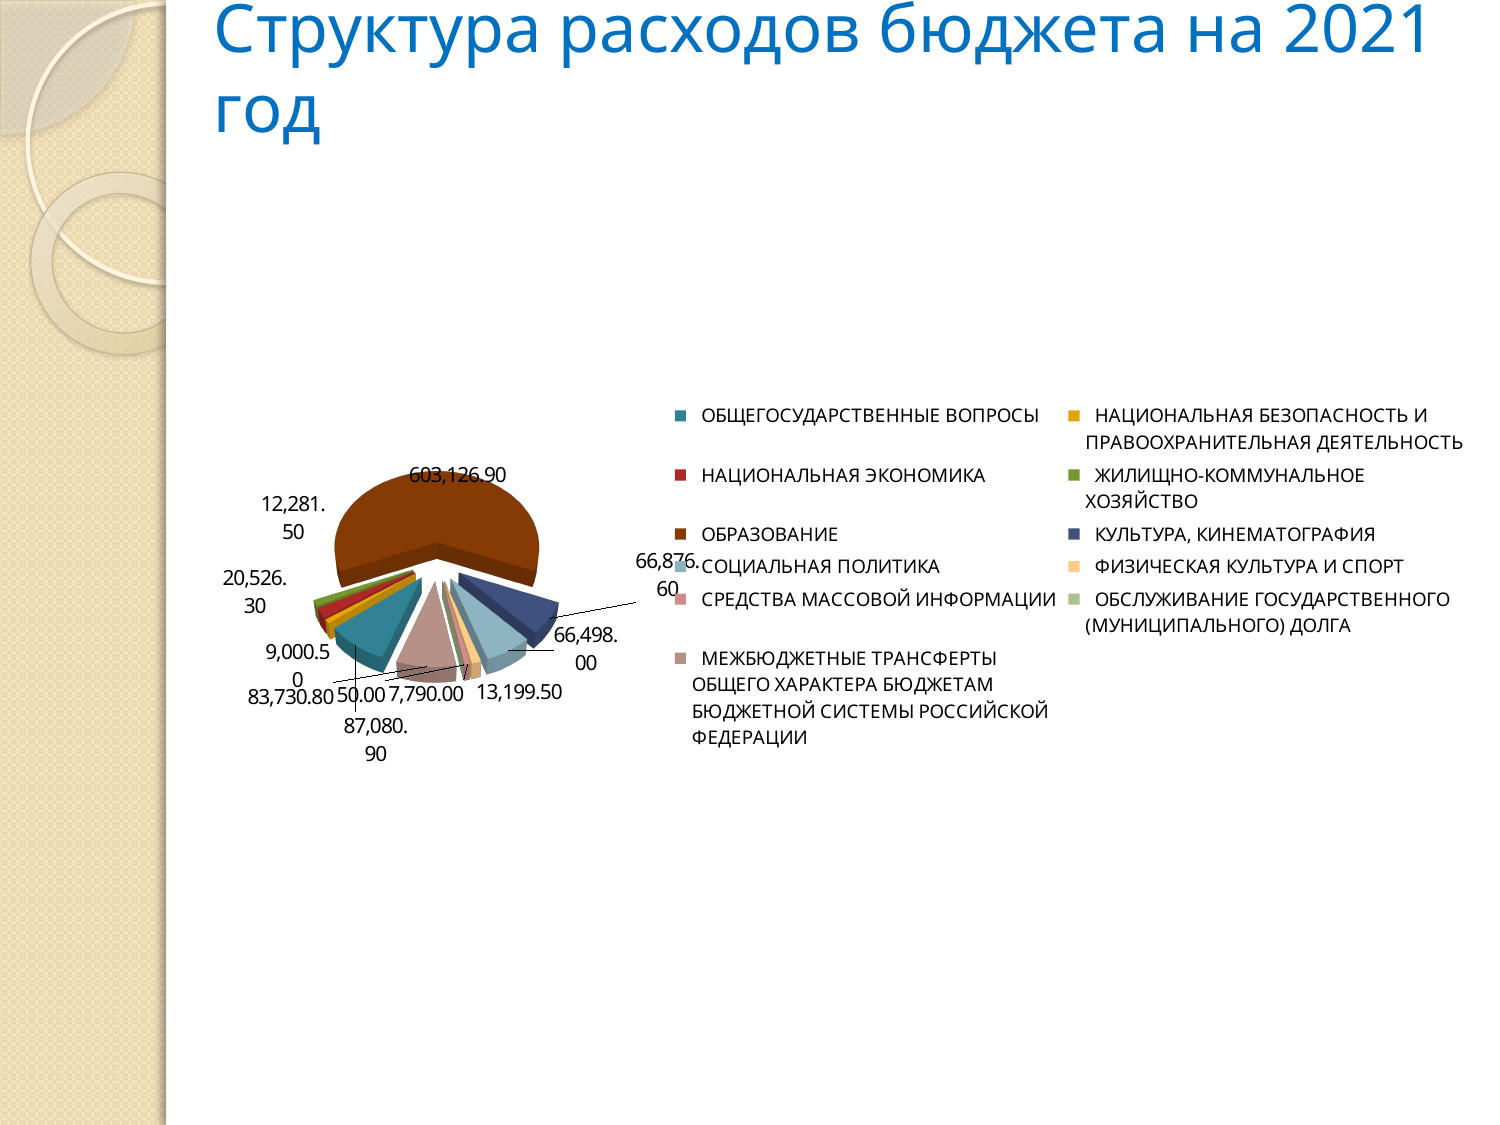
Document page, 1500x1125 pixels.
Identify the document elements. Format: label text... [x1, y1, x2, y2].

chart [198, 128, 1483, 1026]
title Структура расходов бюджета на 2021 год [199, 0, 1500, 131]
